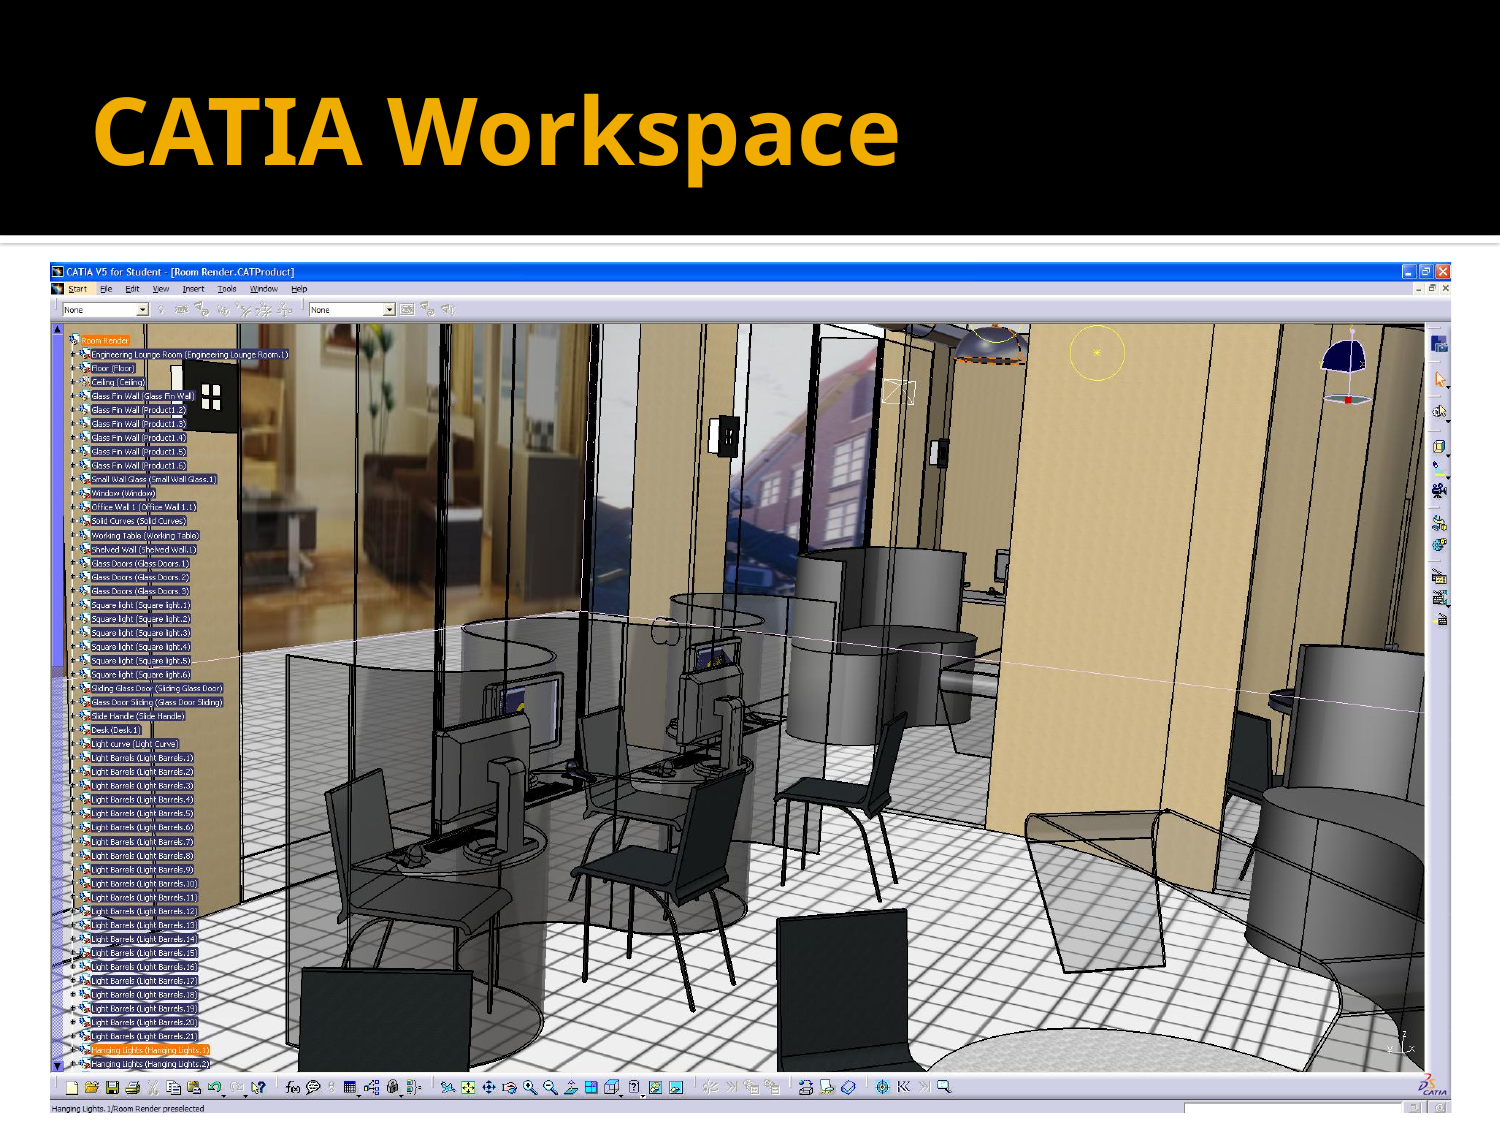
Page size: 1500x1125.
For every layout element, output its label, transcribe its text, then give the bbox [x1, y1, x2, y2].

title CATIA Workspace [75, 25, 1425, 231]
picture [49, 262, 1452, 1113]
